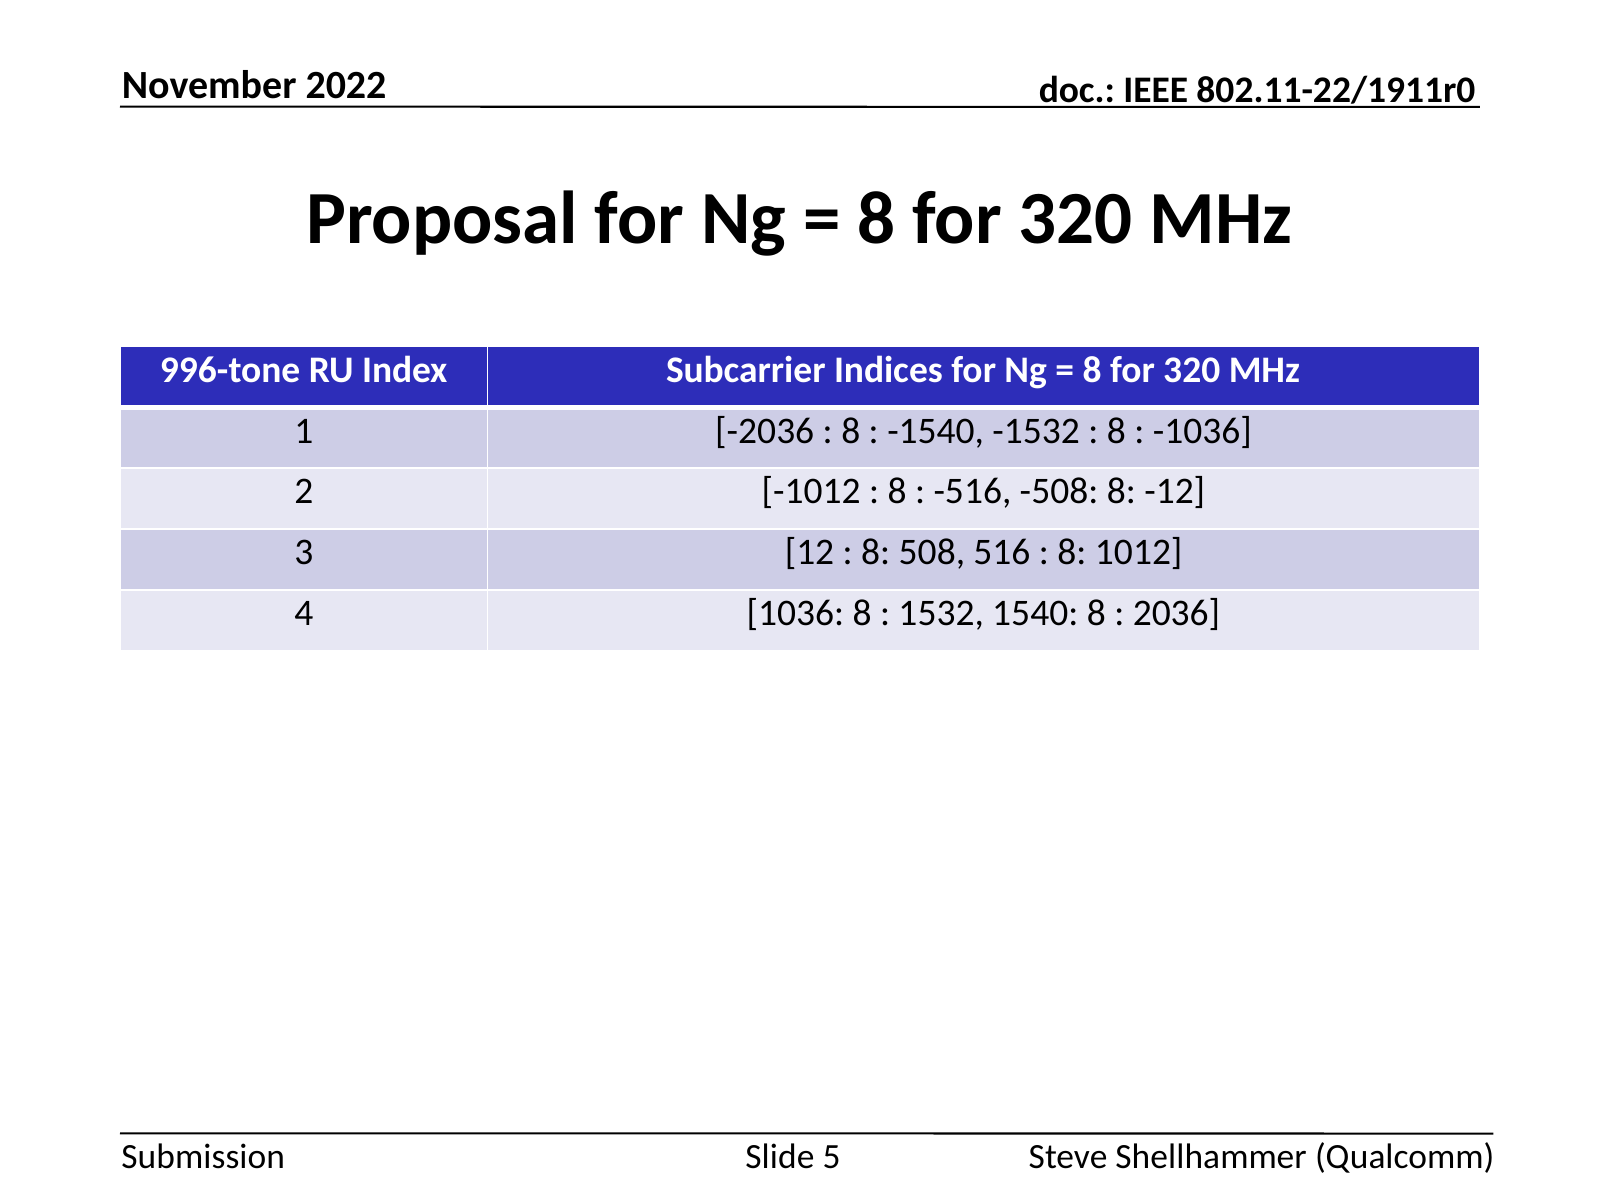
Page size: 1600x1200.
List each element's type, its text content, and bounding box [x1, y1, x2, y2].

table_cell 2 [121, 469, 487, 528]
table_cell [-1012 : 8 : -516, -508: 8: -12] [488, 469, 1479, 528]
table_cell 3 [121, 530, 487, 589]
table_cell [12 : 8: 508, 516 : 8: 1012] [488, 530, 1479, 589]
table_cell [-2036 : 8 : -1540, -1532 : 8 : -1036] [488, 410, 1479, 467]
table_cell 1 [121, 410, 487, 467]
table_cell 4 [121, 591, 487, 650]
table_cell [1036: 8 : 1532, 1540: 8 : 2036] [488, 591, 1479, 650]
title Proposal for Ng = 8 for 320 MHz [119, 119, 1480, 307]
slide_number Slide 5 [733, 1132, 854, 1197]
table_header Subcarrier Indices for Ng = 8 for 320 MHz [488, 347, 1479, 405]
table_header 996-tone RU Index [121, 347, 487, 405]
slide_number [121, 58, 451, 107]
footer Steve Shellhammer (Qualcomm) [937, 1132, 1495, 1174]
